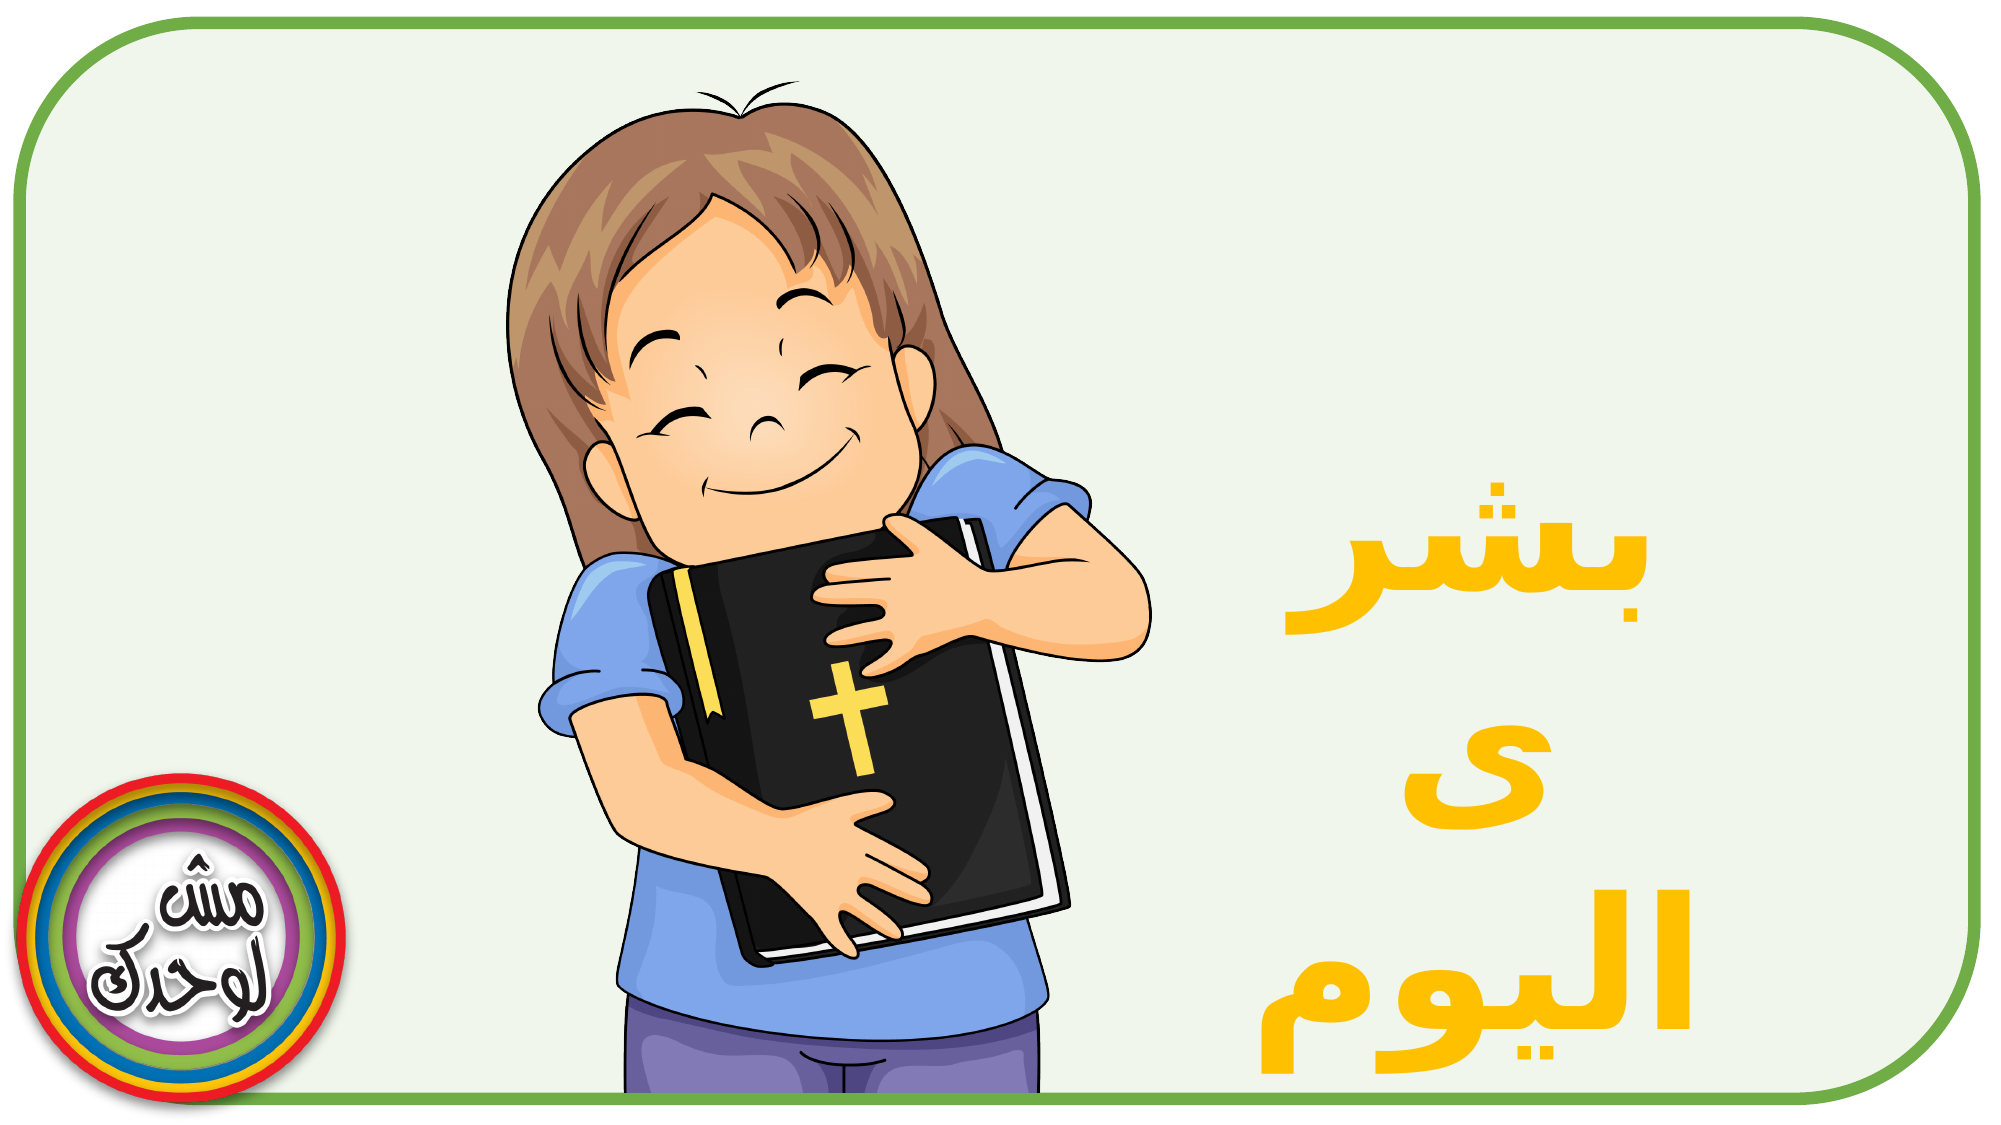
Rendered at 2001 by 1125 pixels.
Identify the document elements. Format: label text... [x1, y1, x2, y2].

picture [0, 752, 387, 1125]
text_box بشرى اليوم [1209, 399, 1746, 1074]
picture [415, 73, 1180, 1093]
text_box [18, 21, 1976, 1100]
